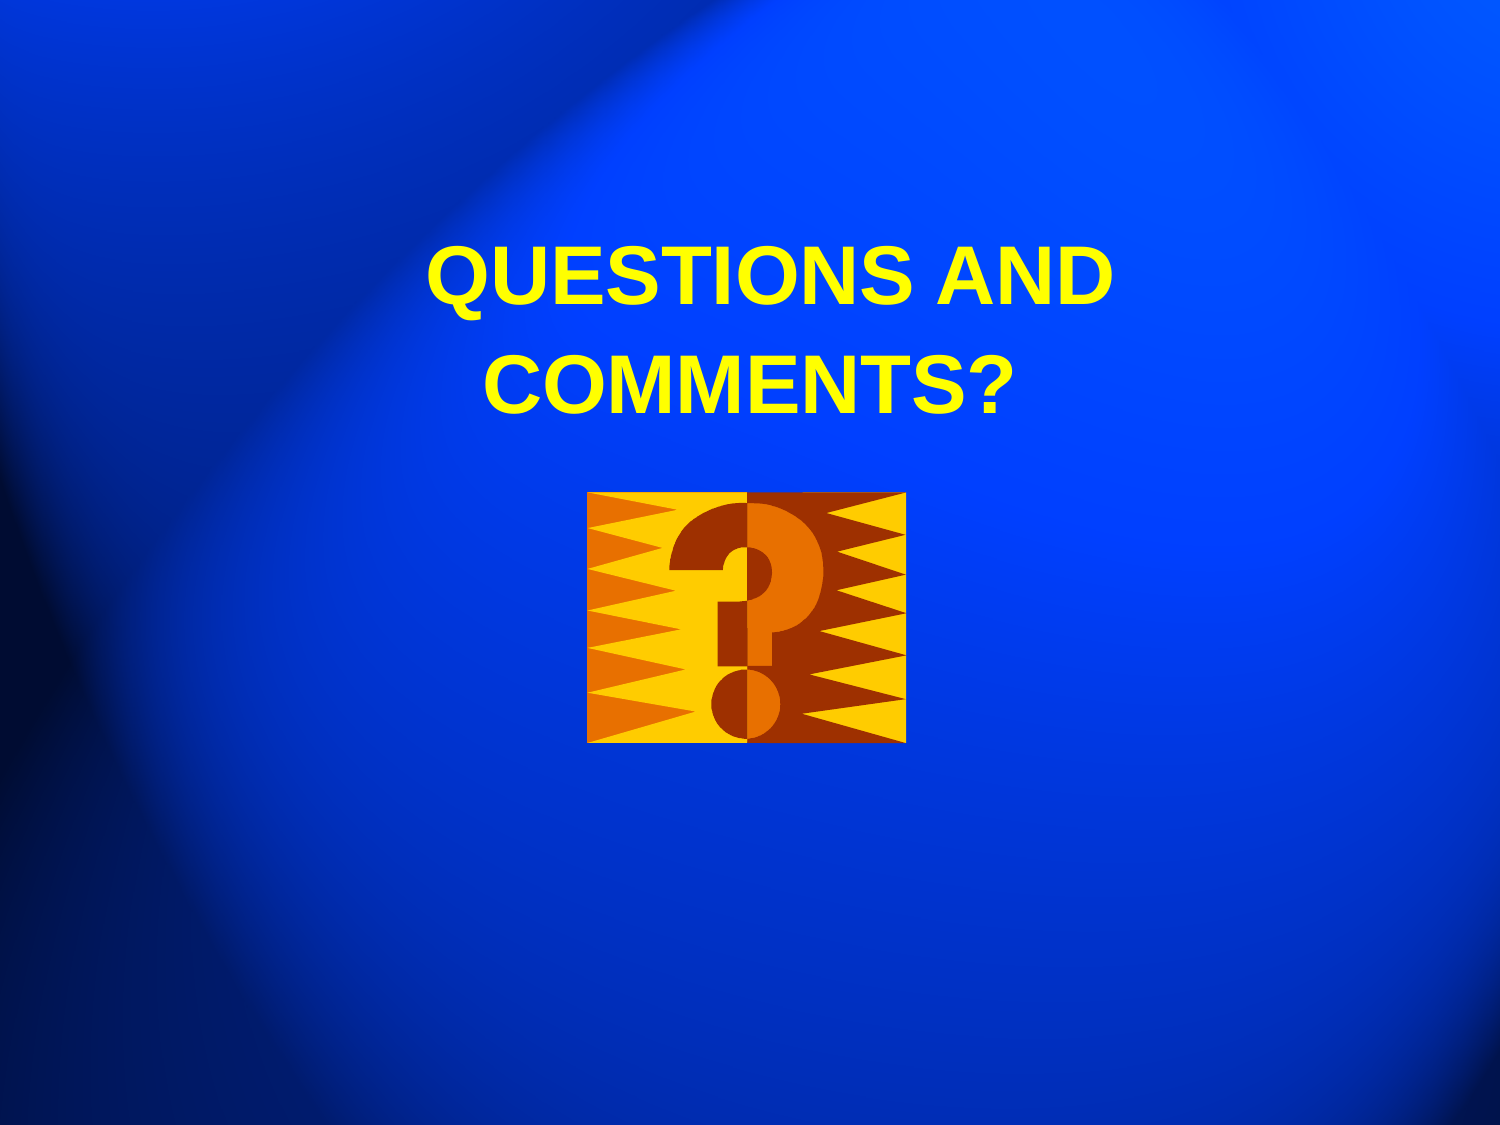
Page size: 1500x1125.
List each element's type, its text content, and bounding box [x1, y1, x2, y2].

picture [0, 0, 1500, 1125]
title QUESTIONS AND COMMENTS? [112, 212, 1388, 425]
